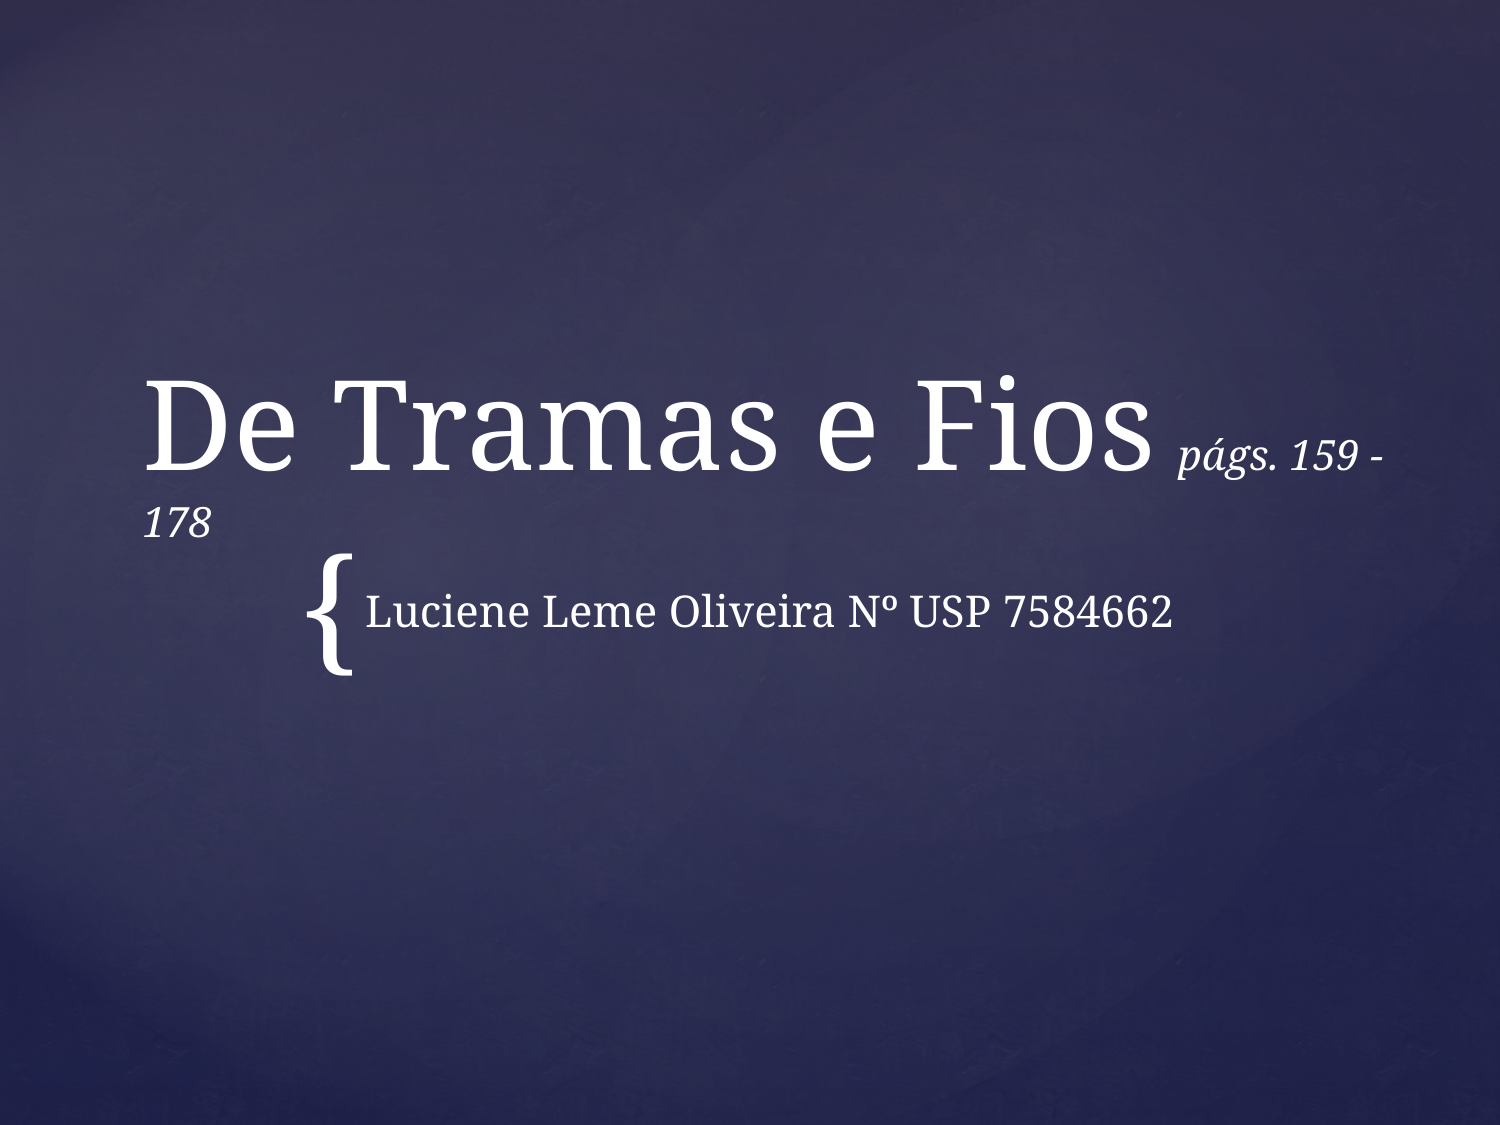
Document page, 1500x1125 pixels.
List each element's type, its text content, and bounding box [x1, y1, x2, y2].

subtitle Luciene Leme Oliveira Nº USP 7584662 [350, 553, 1363, 667]
title De Tramas e Fios págs. 159 - 178 [127, 200, 1412, 554]
